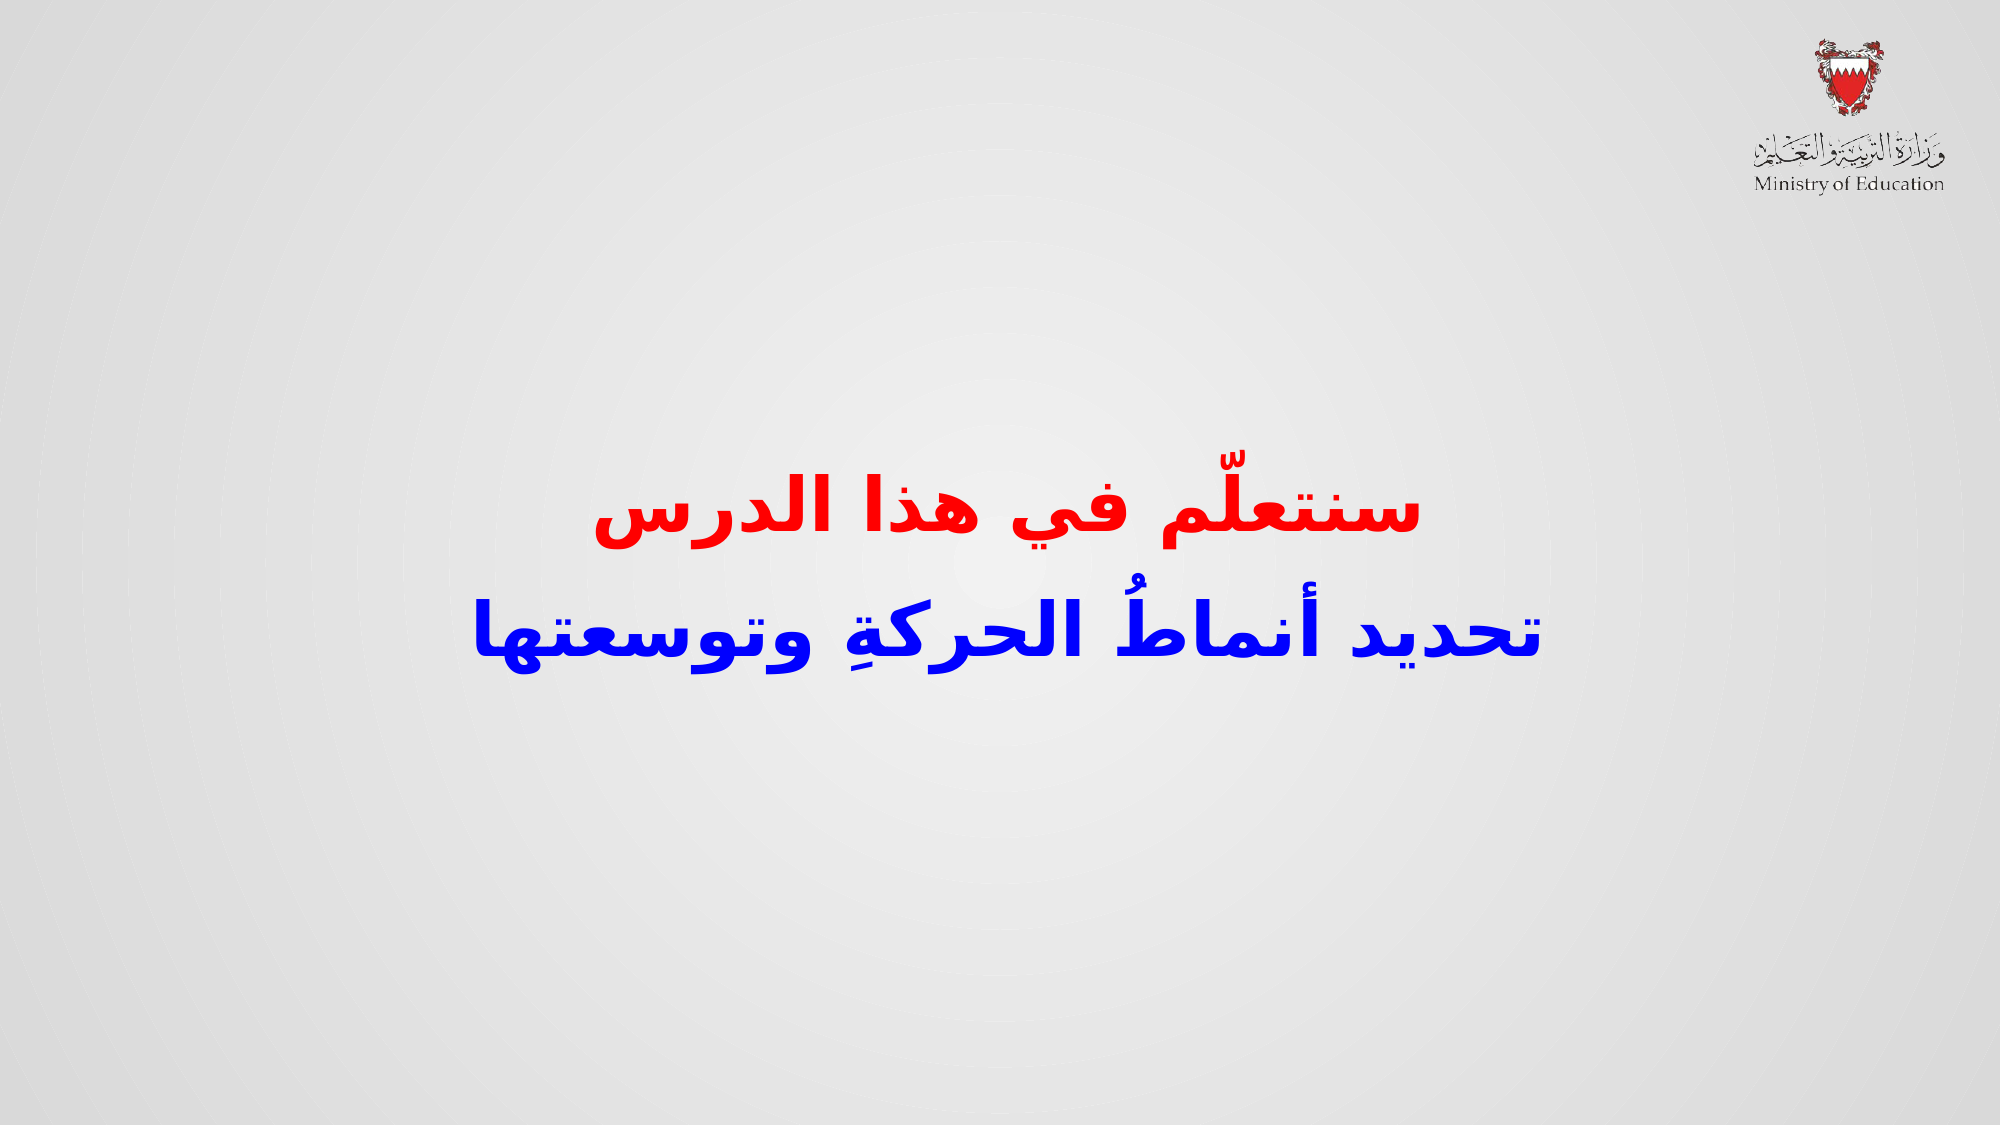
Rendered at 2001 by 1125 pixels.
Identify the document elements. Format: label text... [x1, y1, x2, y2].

picture [1716, 15, 1987, 224]
text_box سنتعلّم في هذا الدرس تحديد أنماطُ الحركةِ وتوسعتها [277, 449, 1739, 679]
